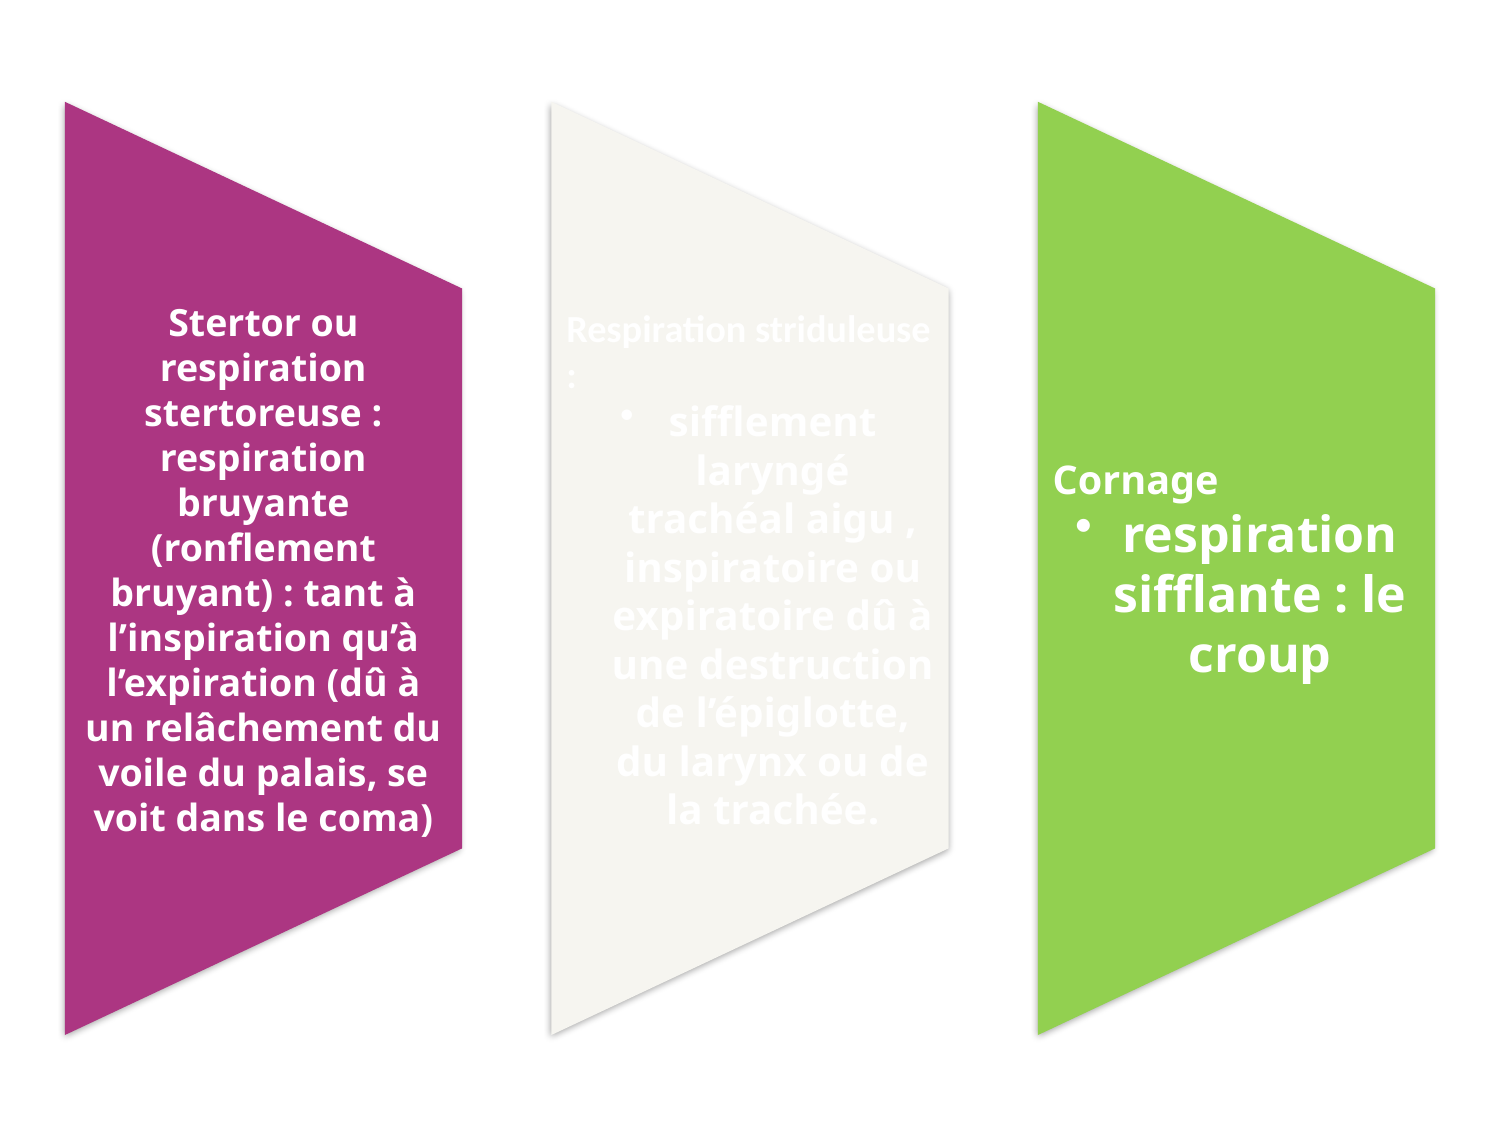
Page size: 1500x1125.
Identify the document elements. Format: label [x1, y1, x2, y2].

text_box [64, 101, 1436, 1036]
